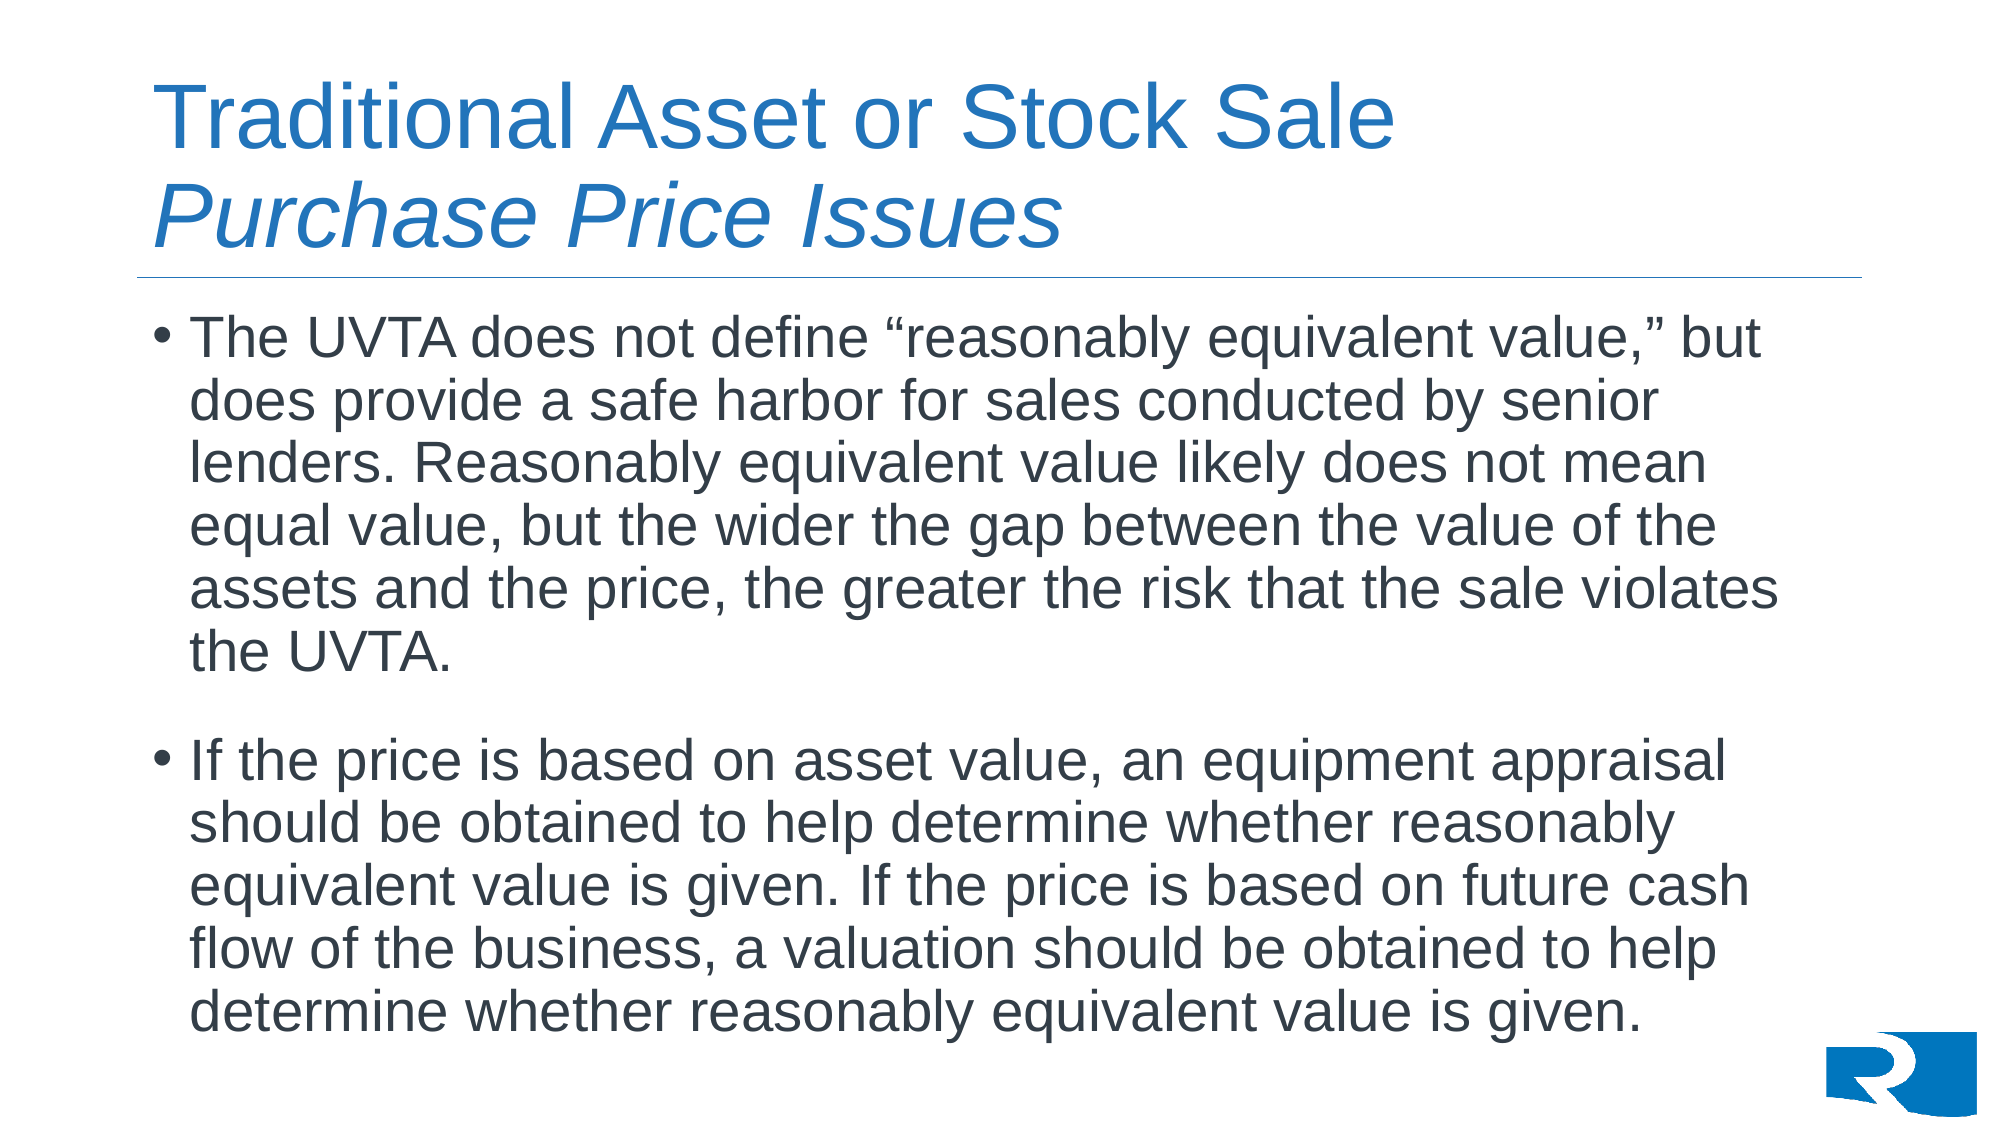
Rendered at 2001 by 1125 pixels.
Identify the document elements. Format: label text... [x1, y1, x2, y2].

title Traditional Asset or Stock Sale Purchase Price Issues [137, 59, 1863, 278]
picture [1826, 1032, 1982, 1117]
list The UVTA does not define “reasonably equivalent value,” but does provide a safe harbor for sales conducted by senior lenders. Reasonably equivalent value likely does not mean equal value, but the wider the gap between the value of the assets and the price, the greater the risk that the sale violates the UVTA. If the price is based on asset value, an equipment appraisal should be obtained to help determine whether reasonably equivalent value is given. If the price is based on future cash flow of the business, a valuation should be obtained to help determine whether reasonably equivalent value is given. [137, 299, 1863, 1103]
